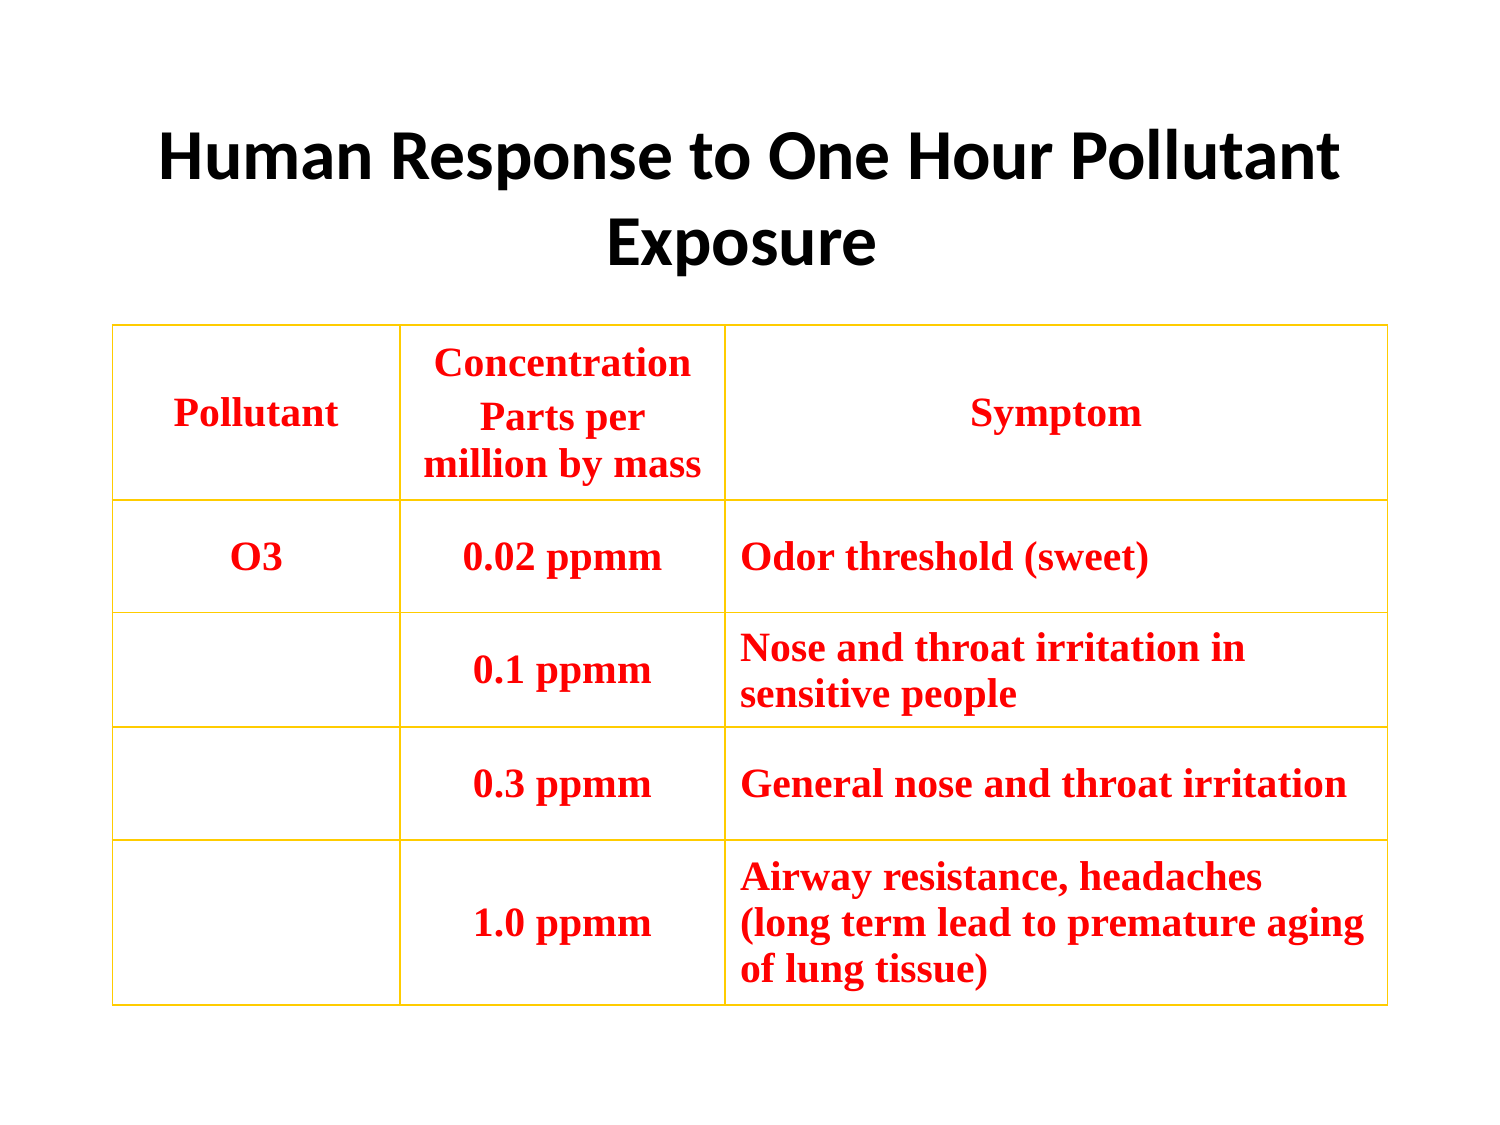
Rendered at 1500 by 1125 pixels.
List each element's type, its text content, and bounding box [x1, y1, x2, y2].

title Human Response to One Hour Pollutant Exposure [112, 99, 1388, 288]
table_header Symptom [726, 326, 1387, 499]
table_header Concentration Parts per million by mass [401, 326, 724, 499]
table_cell O3 [113, 501, 399, 612]
table_cell 1.0 ppmm [401, 841, 724, 1004]
table_cell Airway resistance, headaches (long term lead to premature aging of lung tissue) [726, 841, 1387, 1004]
table_cell 0.02 ppmm [401, 501, 724, 612]
table_cell 0.1 ppmm [401, 613, 724, 726]
table_cell [113, 613, 399, 726]
table_cell Odor threshold (sweet) [726, 501, 1387, 612]
table_cell [113, 841, 399, 1004]
table_cell Nose and throat irritation in sensitive people [726, 613, 1387, 726]
table_cell [113, 728, 399, 839]
table_header Pollutant [113, 326, 399, 499]
table_cell General nose and throat irritation [726, 728, 1387, 839]
table_cell 0.3 ppmm [401, 728, 724, 839]
